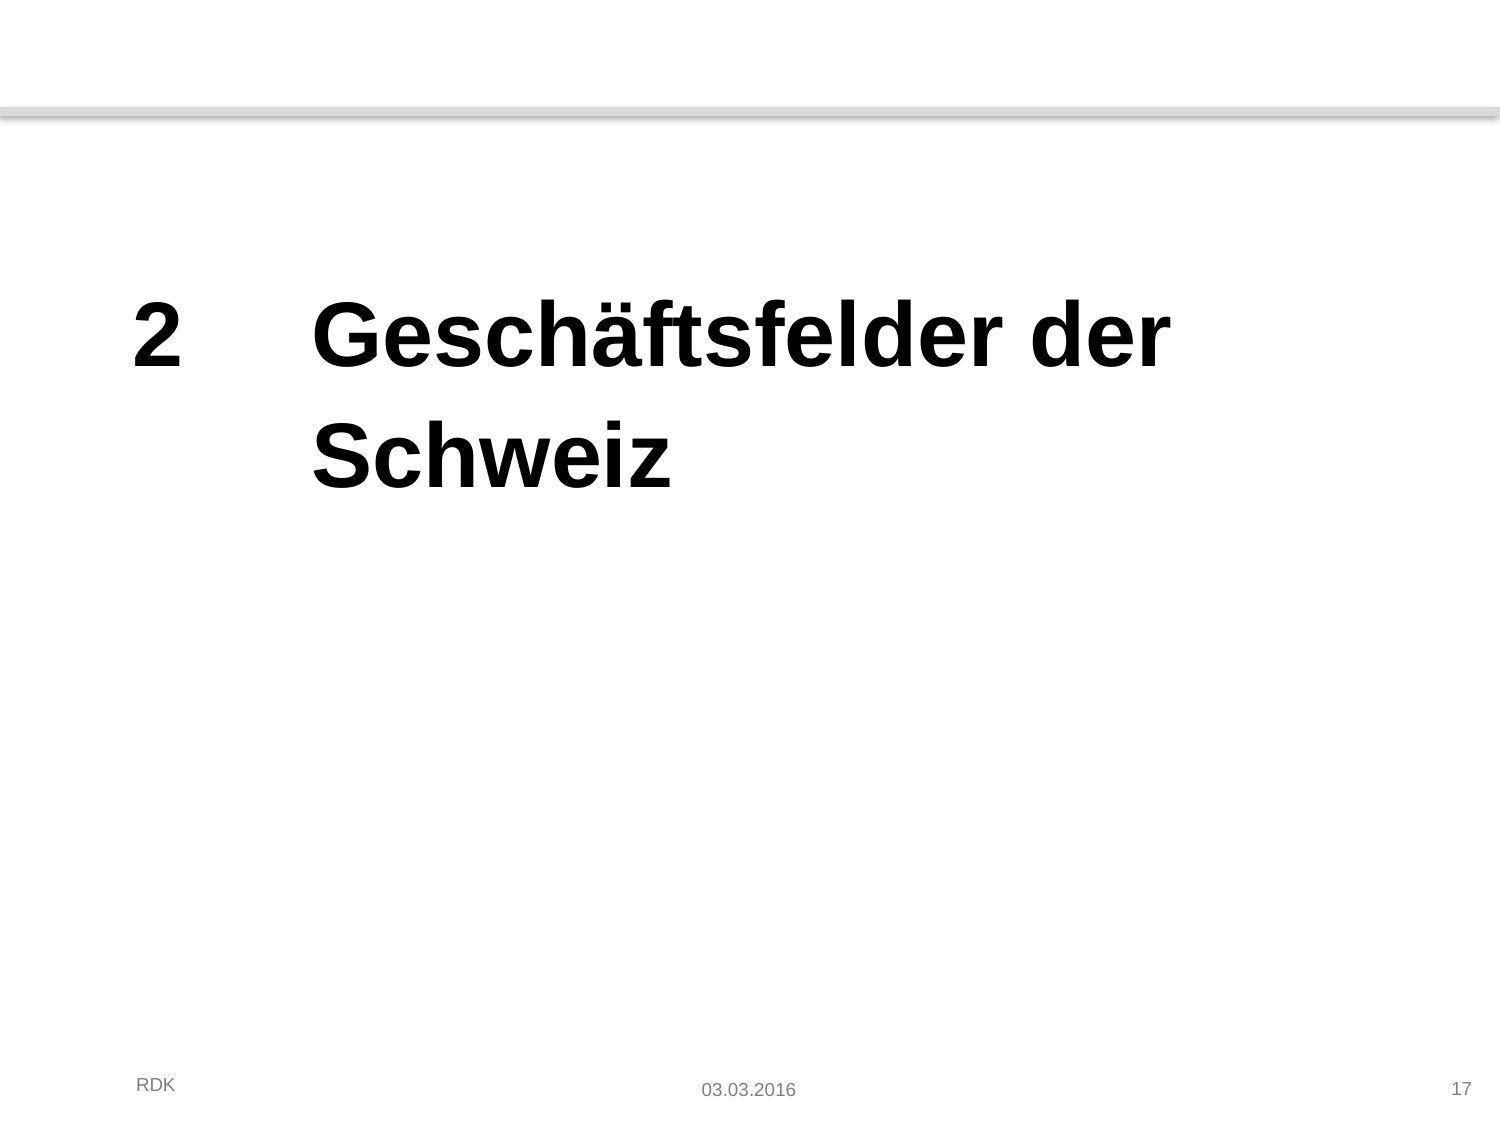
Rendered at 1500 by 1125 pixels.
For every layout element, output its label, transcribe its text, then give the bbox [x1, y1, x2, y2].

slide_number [573, 1065, 925, 1113]
slide_number 17 [1136, 1062, 1488, 1113]
list 2 Geschäftsfelder der Schweiz [117, 118, 1475, 903]
